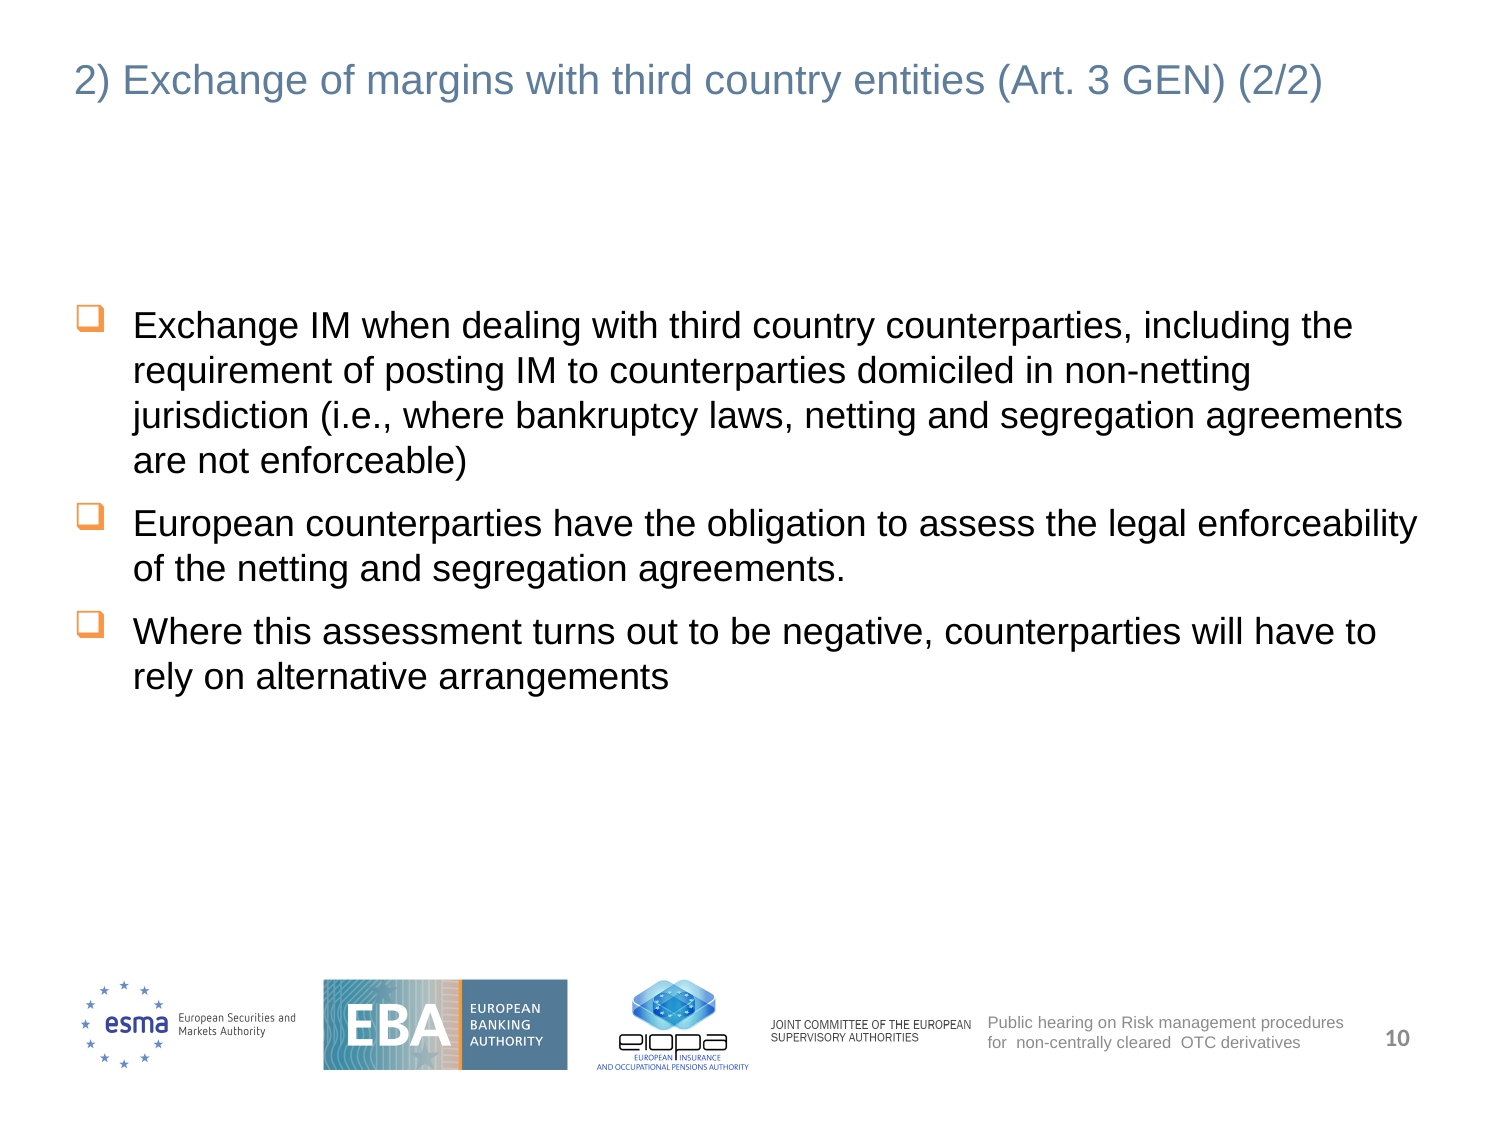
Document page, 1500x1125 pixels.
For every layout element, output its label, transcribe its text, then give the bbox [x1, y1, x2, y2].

picture [73, 974, 984, 1075]
list Exchange IM when dealing with third country counterparties, including the requirement of posting IM to counterparties domiciled in non-netting jurisdiction (i.e., where bankruptcy laws, netting and segregation agreements are not enforceable) European counterparties have the obligation to assess the legal enforceability of the netting and segregation agreements. Where this assessment turns out to be negative, counterparties will have to rely on alternative arrangements [73, 301, 1445, 800]
slide_number 10 [1360, 1021, 1426, 1052]
title 2) Exchange of margins with third country entities (Art. 3 GEN) (2/2) [73, 45, 1424, 116]
